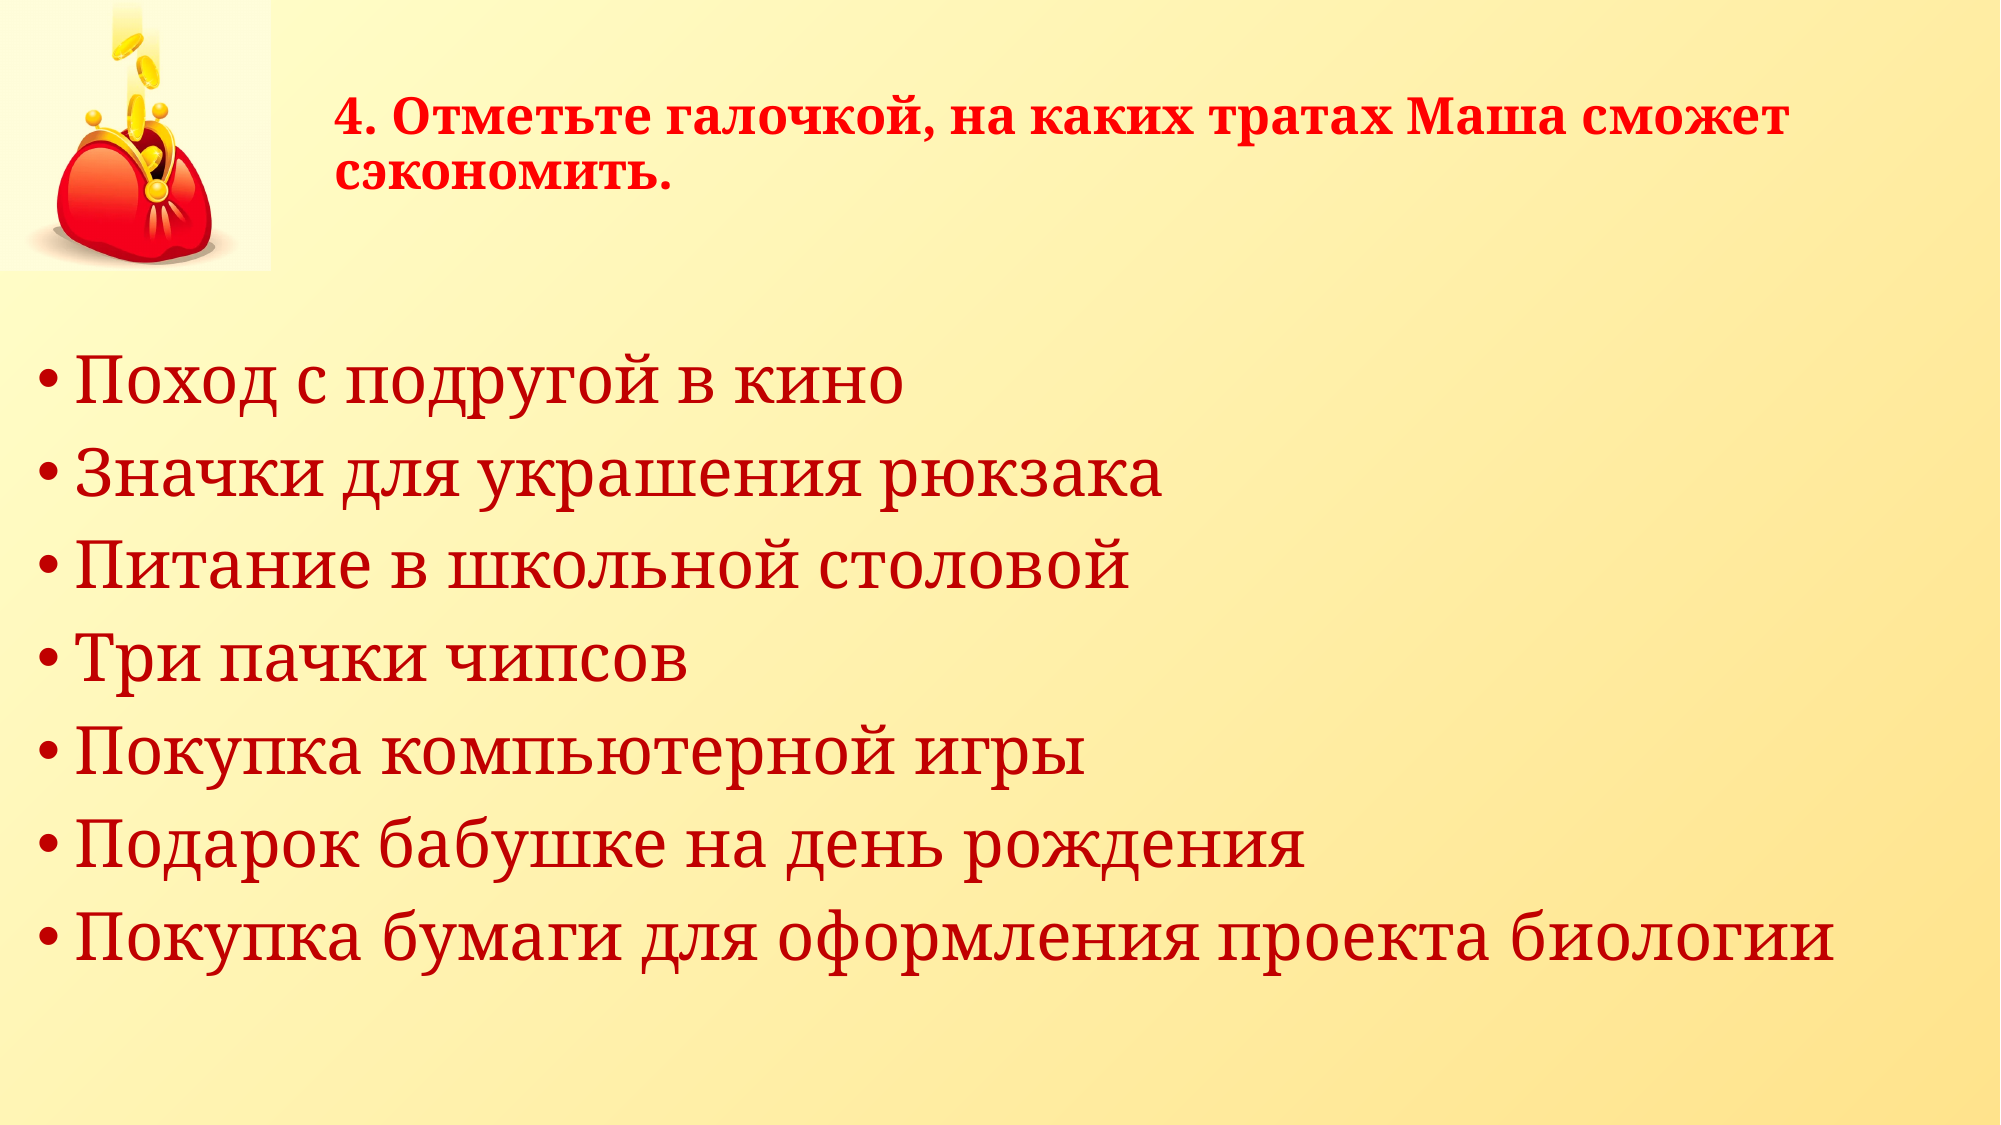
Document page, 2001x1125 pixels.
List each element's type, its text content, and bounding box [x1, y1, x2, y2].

title 4. Отметьте галочкой, на каких тратах Маша сможет сэкономить. [319, 26, 2000, 271]
picture [0, 0, 271, 271]
list Поход с подругой в кино Значки для украшения рюкзака Питание в школьной столовой Три пачки чипсов Покупка компьютерной игры Подарок бабушке на день рождения Покупка бумаги для оформления проекта биологии [21, 338, 1974, 1052]
